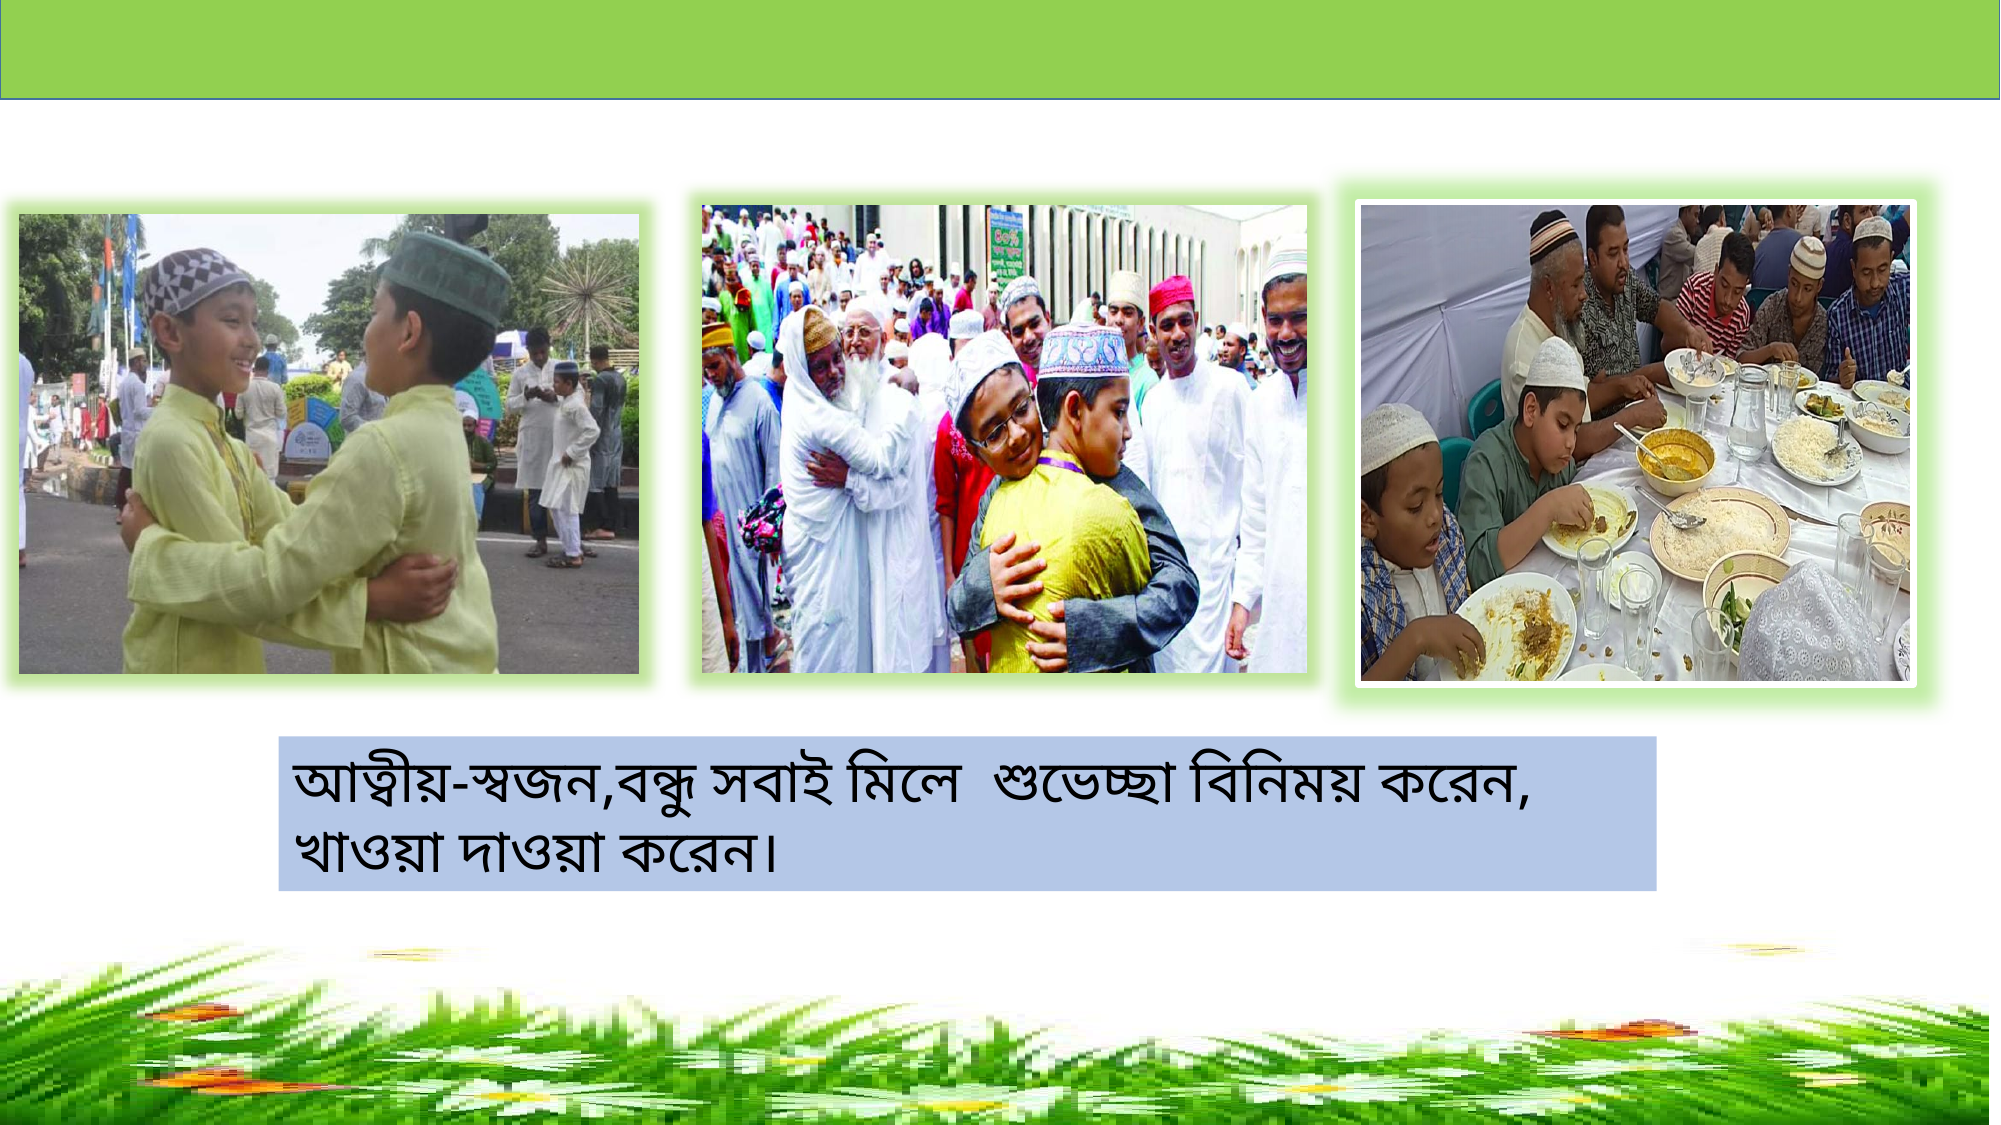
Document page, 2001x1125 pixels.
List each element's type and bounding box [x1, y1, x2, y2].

text_box [0, 0, 2000, 1125]
picture [702, 205, 1307, 673]
picture [1361, 205, 1911, 682]
picture [19, 214, 639, 674]
